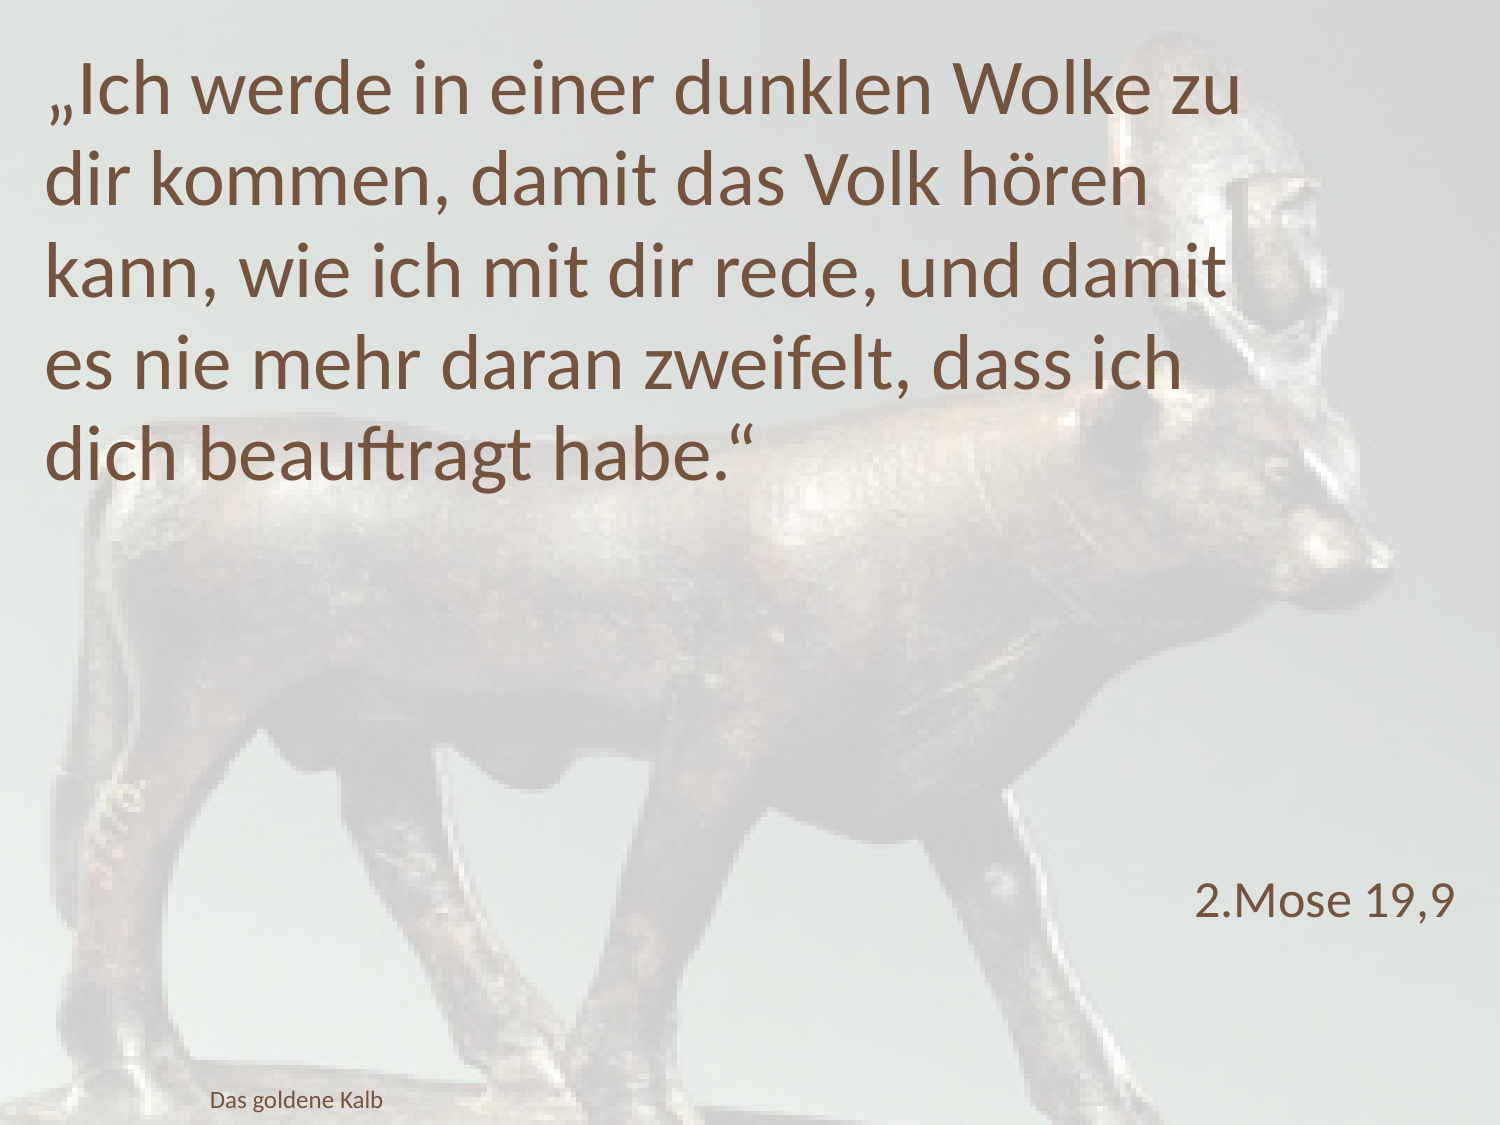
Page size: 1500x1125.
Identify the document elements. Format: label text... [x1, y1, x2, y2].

text_box 2.Mose 19,9 [512, 867, 1473, 937]
text_box Das goldene Kalb [193, 1080, 1154, 1123]
text_box „Ich werde in einer dunklen Wolke zu dir kommen, damit das Volk hören kann, wie ich mit dir rede, und damit es nie mehr daran zweifelt, dass ich dich beauftragt habe.“ [29, 30, 1306, 505]
